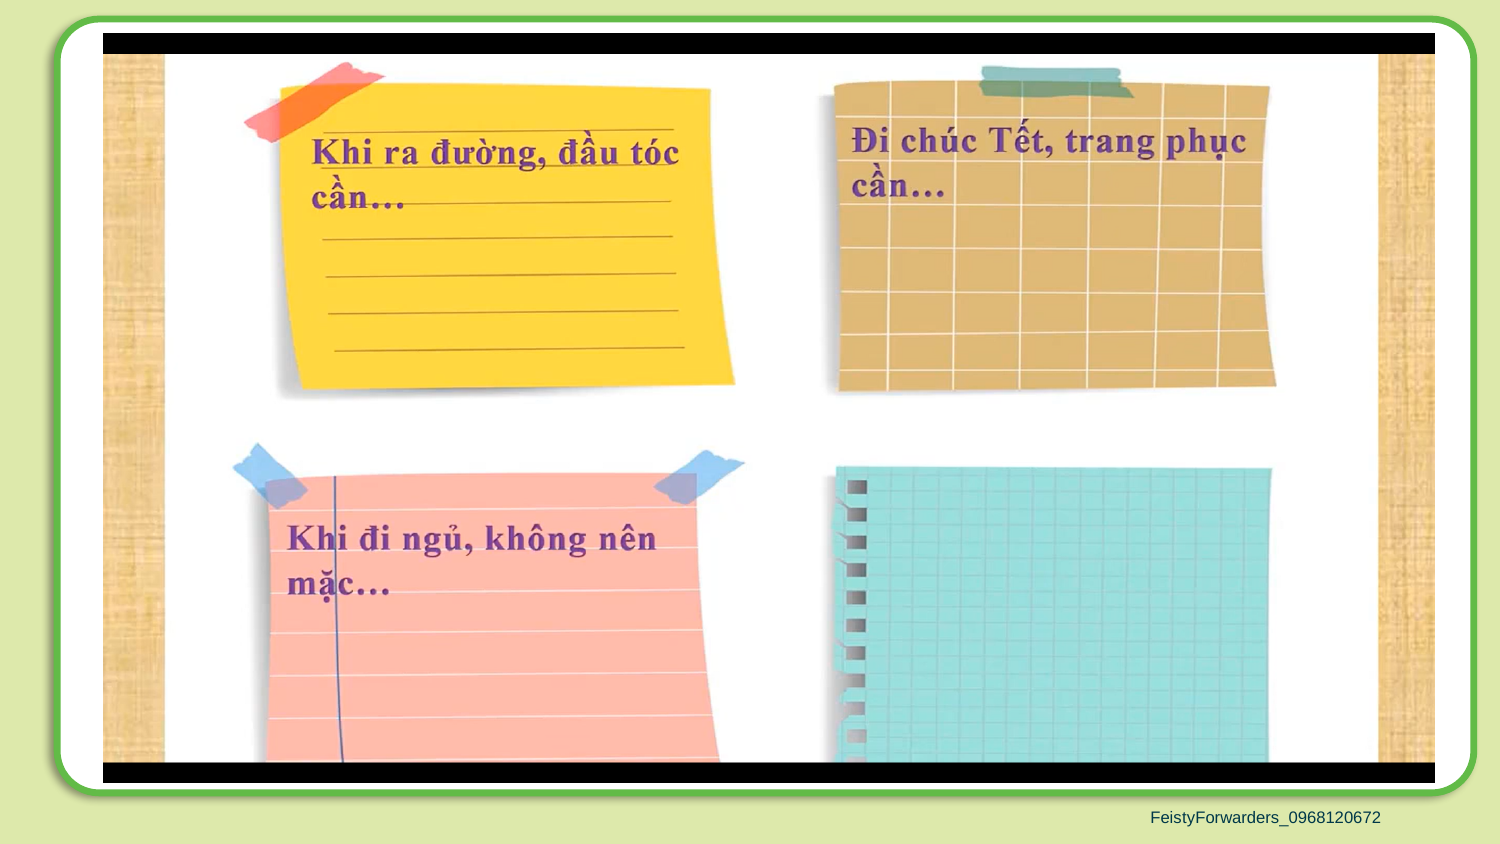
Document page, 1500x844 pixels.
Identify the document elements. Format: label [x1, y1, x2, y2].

picture [1337, 811, 1342, 820]
picture [1248, 811, 1254, 823]
picture [1182, 812, 1188, 821]
picture [1233, 814, 1240, 820]
picture [1317, 811, 1325, 820]
picture [103, 33, 1435, 783]
